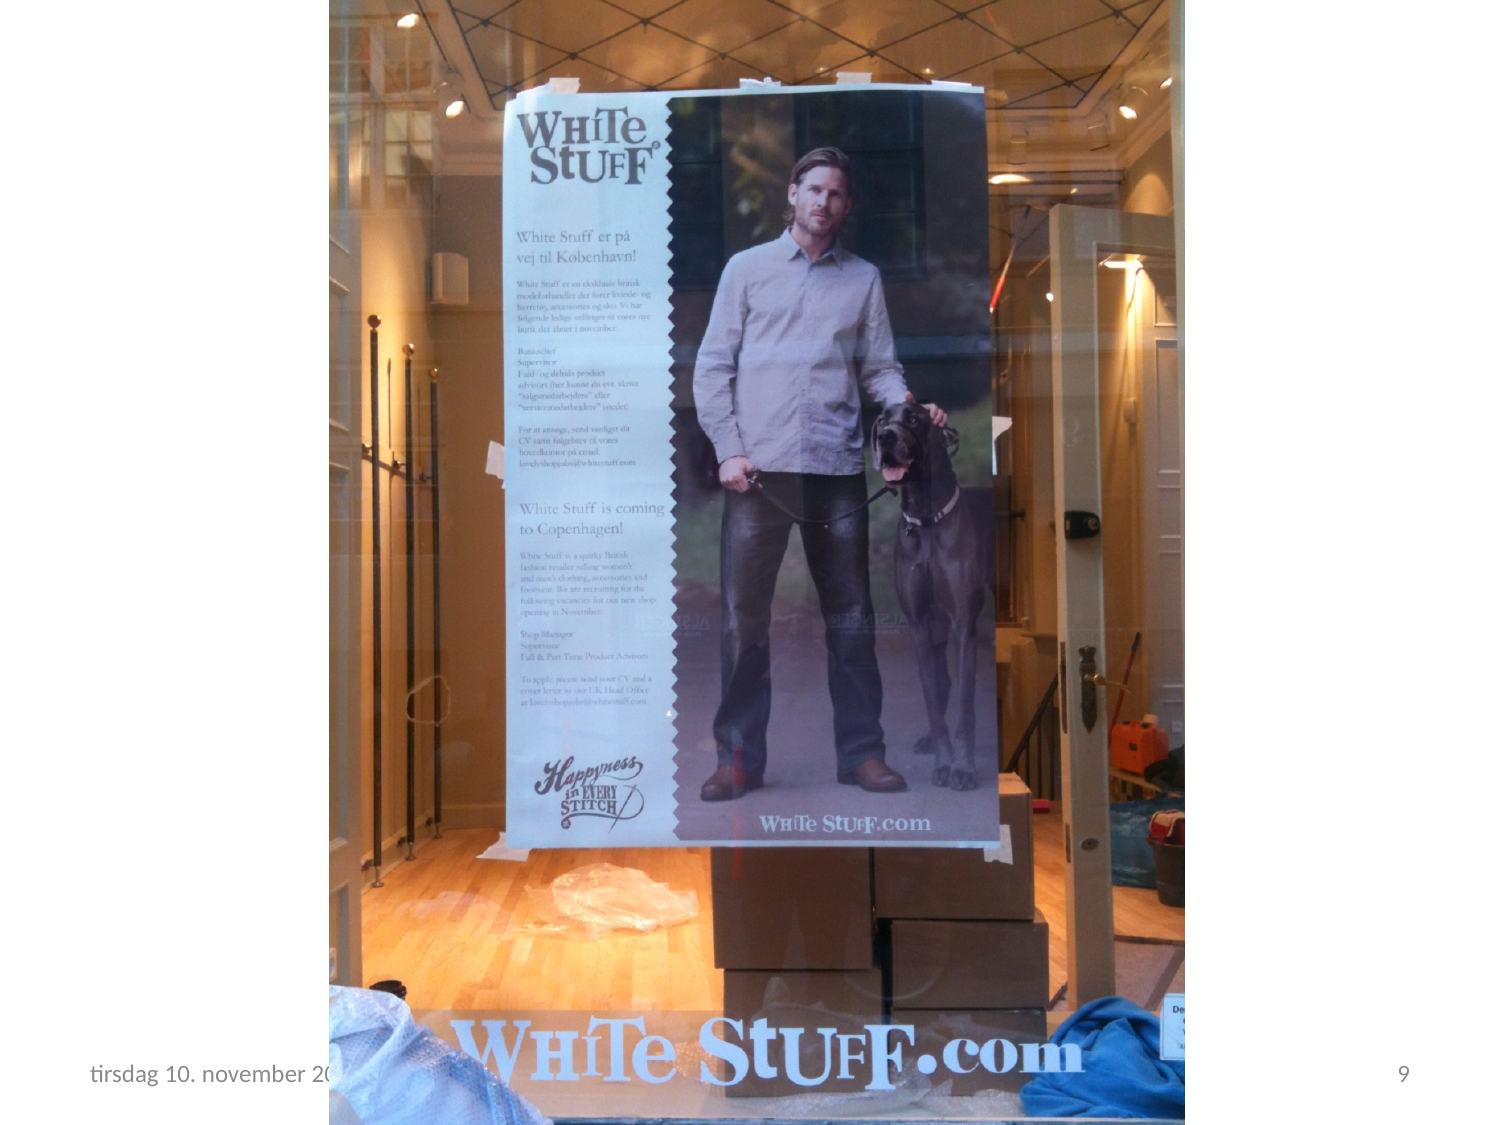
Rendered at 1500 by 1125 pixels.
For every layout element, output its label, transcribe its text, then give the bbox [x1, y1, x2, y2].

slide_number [75, 1042, 329, 1103]
slide_number 9 [1185, 1042, 1425, 1103]
picture [185, 1, 1327, 1125]
